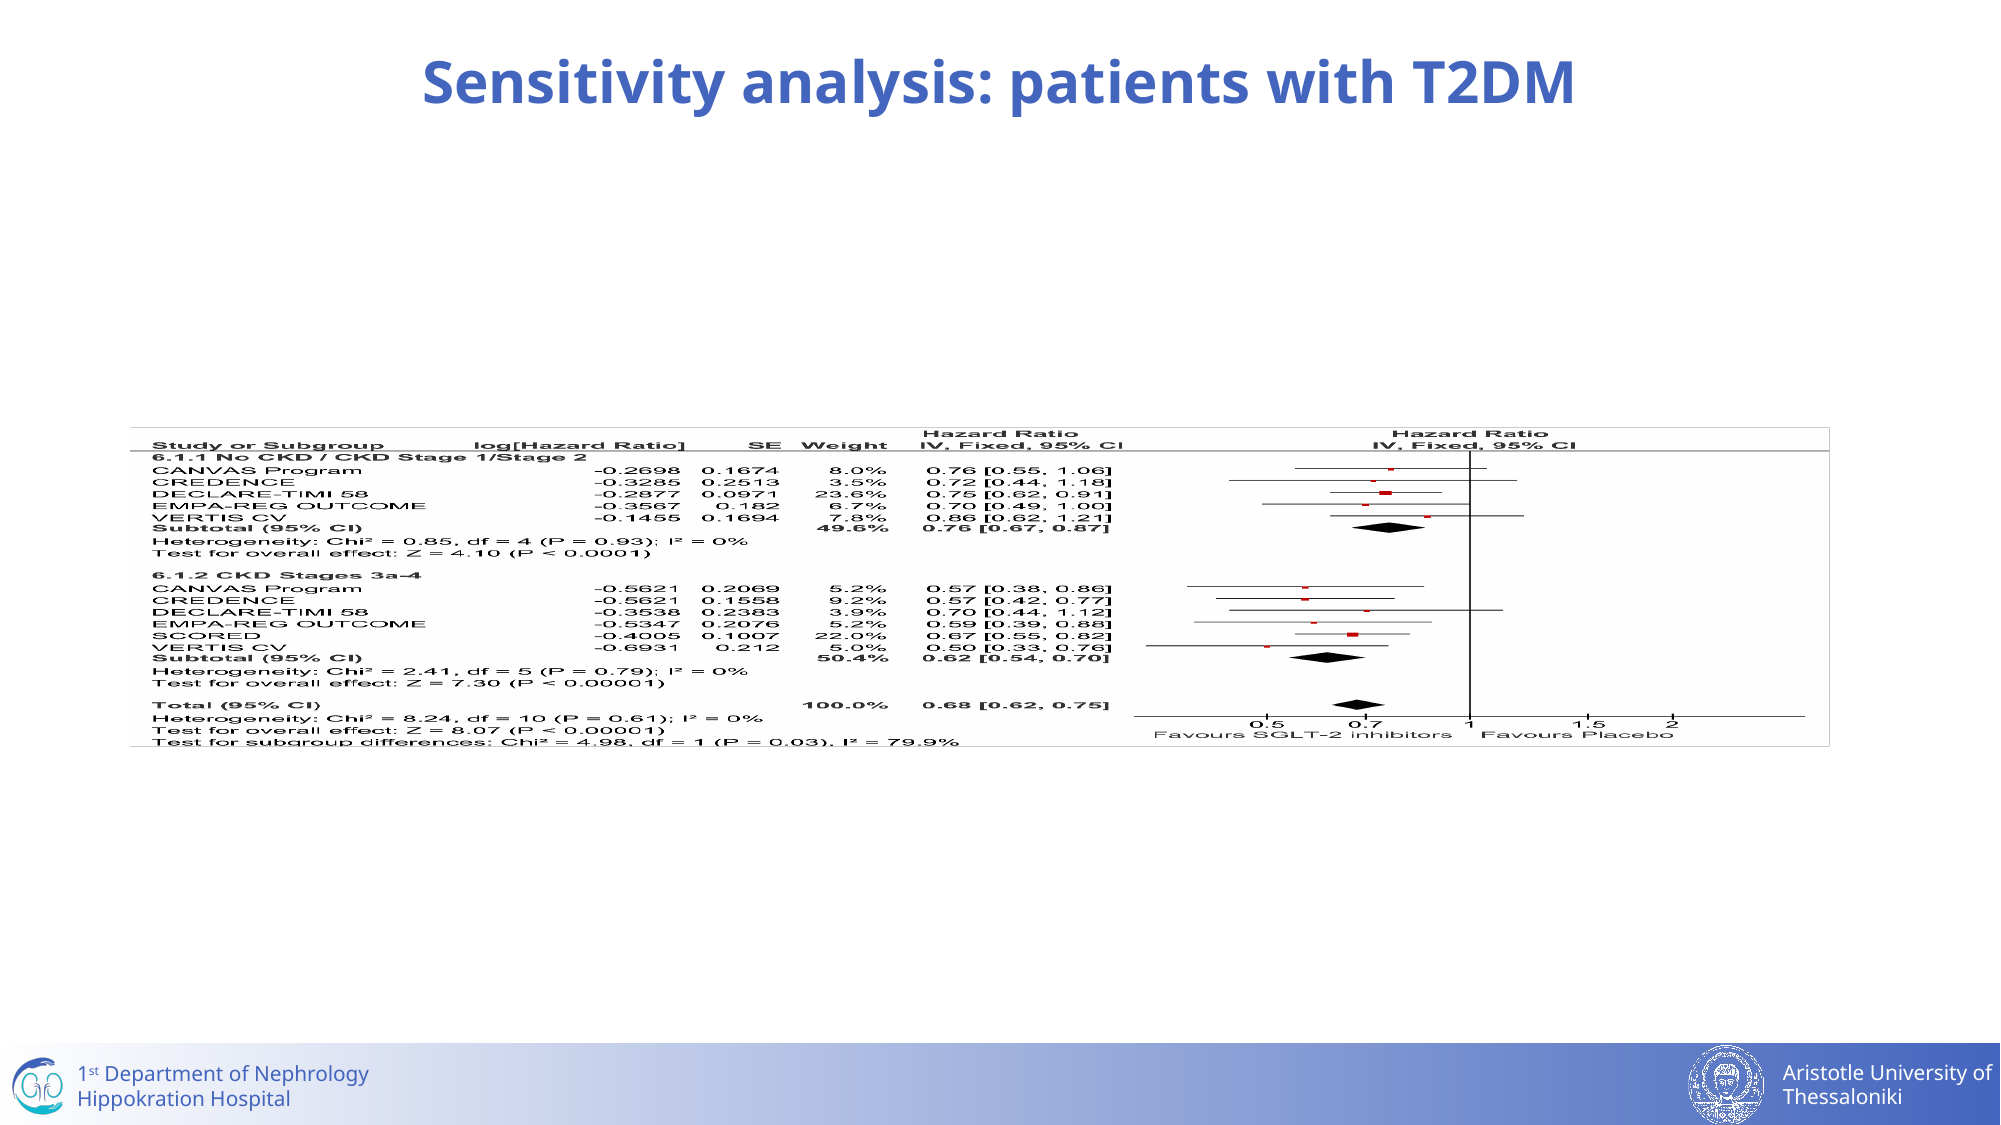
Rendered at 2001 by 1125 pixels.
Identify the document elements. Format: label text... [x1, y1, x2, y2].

picture [68, 169, 1942, 1003]
title Sensitivity analysis: patients with T2DM [31, 37, 1969, 134]
picture [1688, 1045, 1769, 1125]
picture [0, 1043, 87, 1125]
